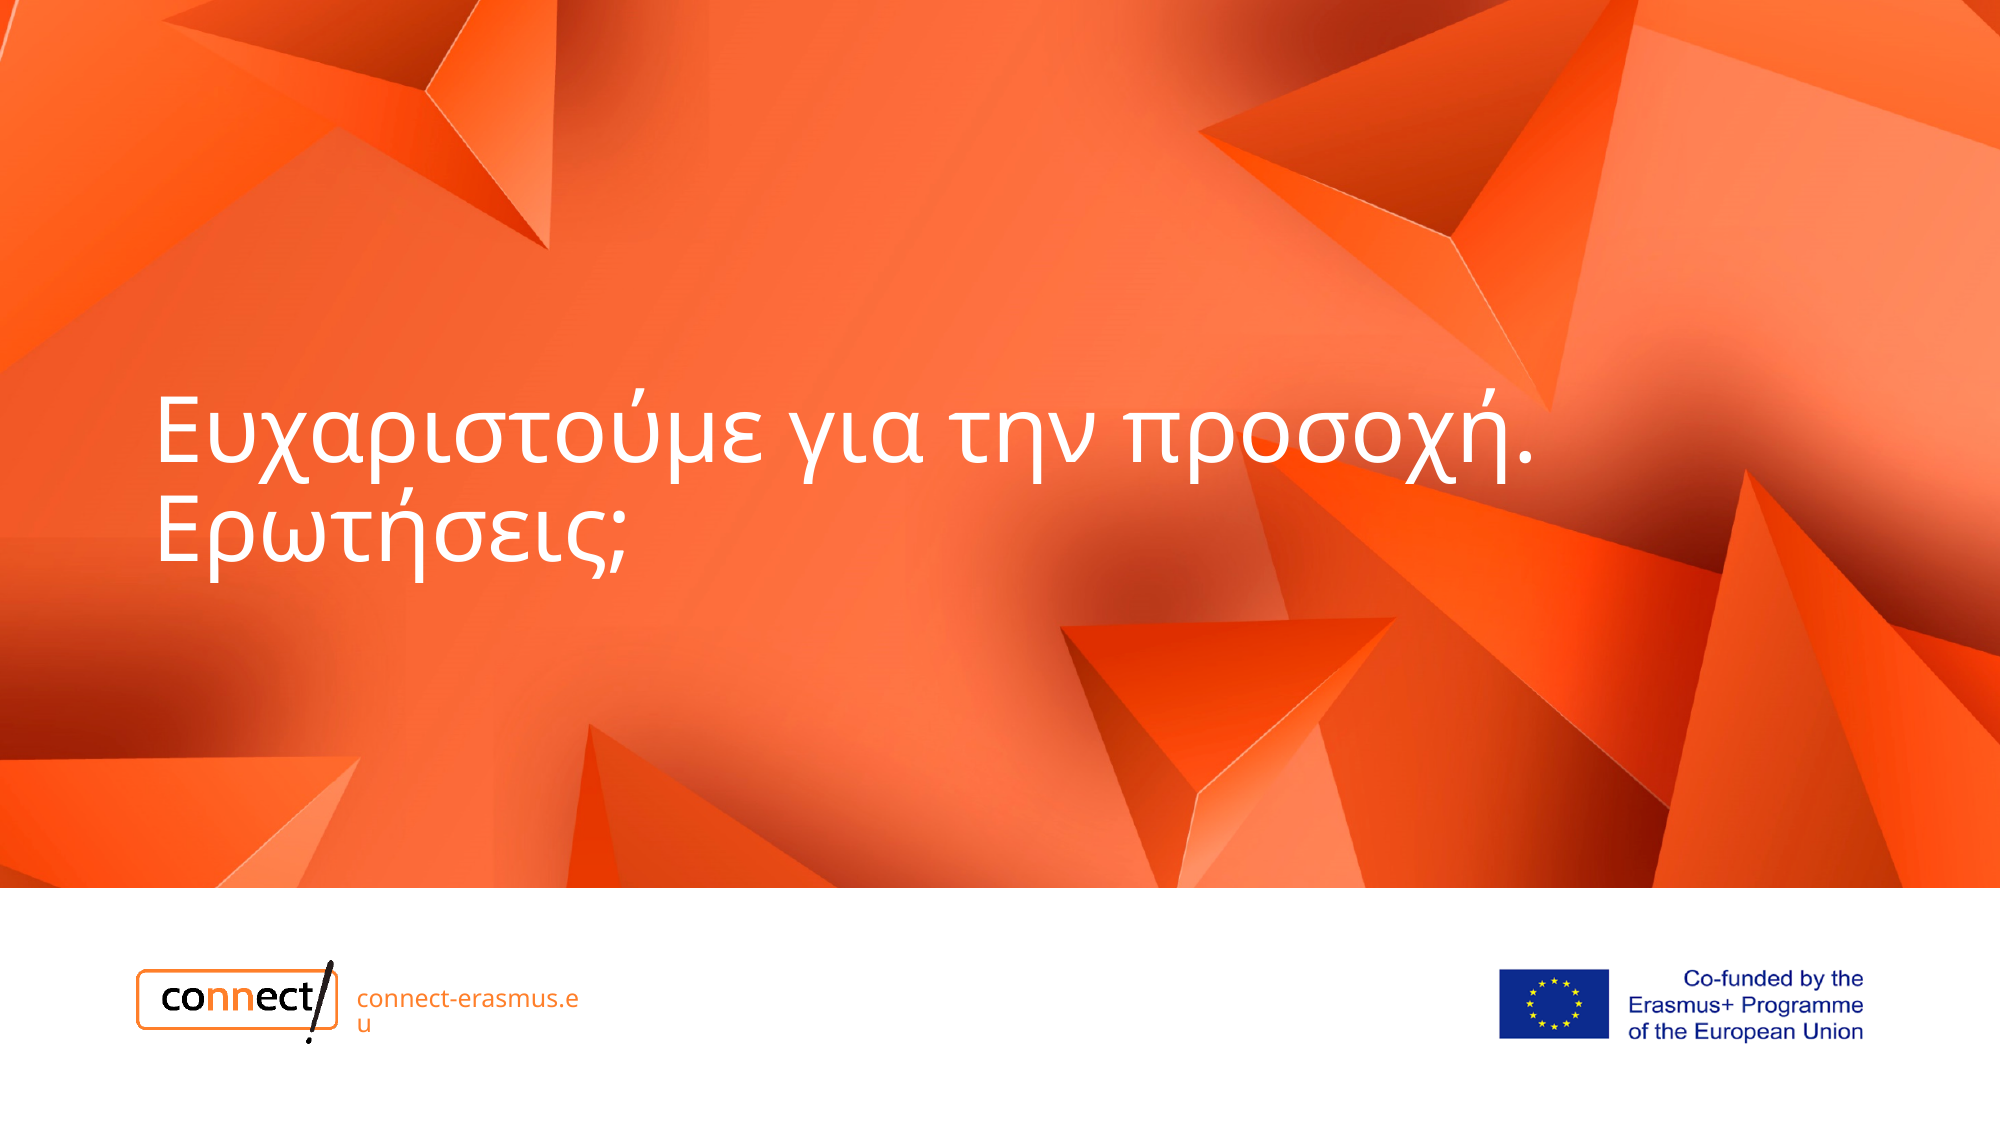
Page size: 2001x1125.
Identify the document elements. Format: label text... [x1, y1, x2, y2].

picture [136, 960, 338, 1044]
picture [1498, 968, 1863, 1044]
title Ευχαριστούμε για την προσοχή. Ερωτήσεις; [137, 258, 1863, 589]
picture [2, 0, 1998, 888]
footer connect-erasmus.eu [341, 976, 607, 1022]
